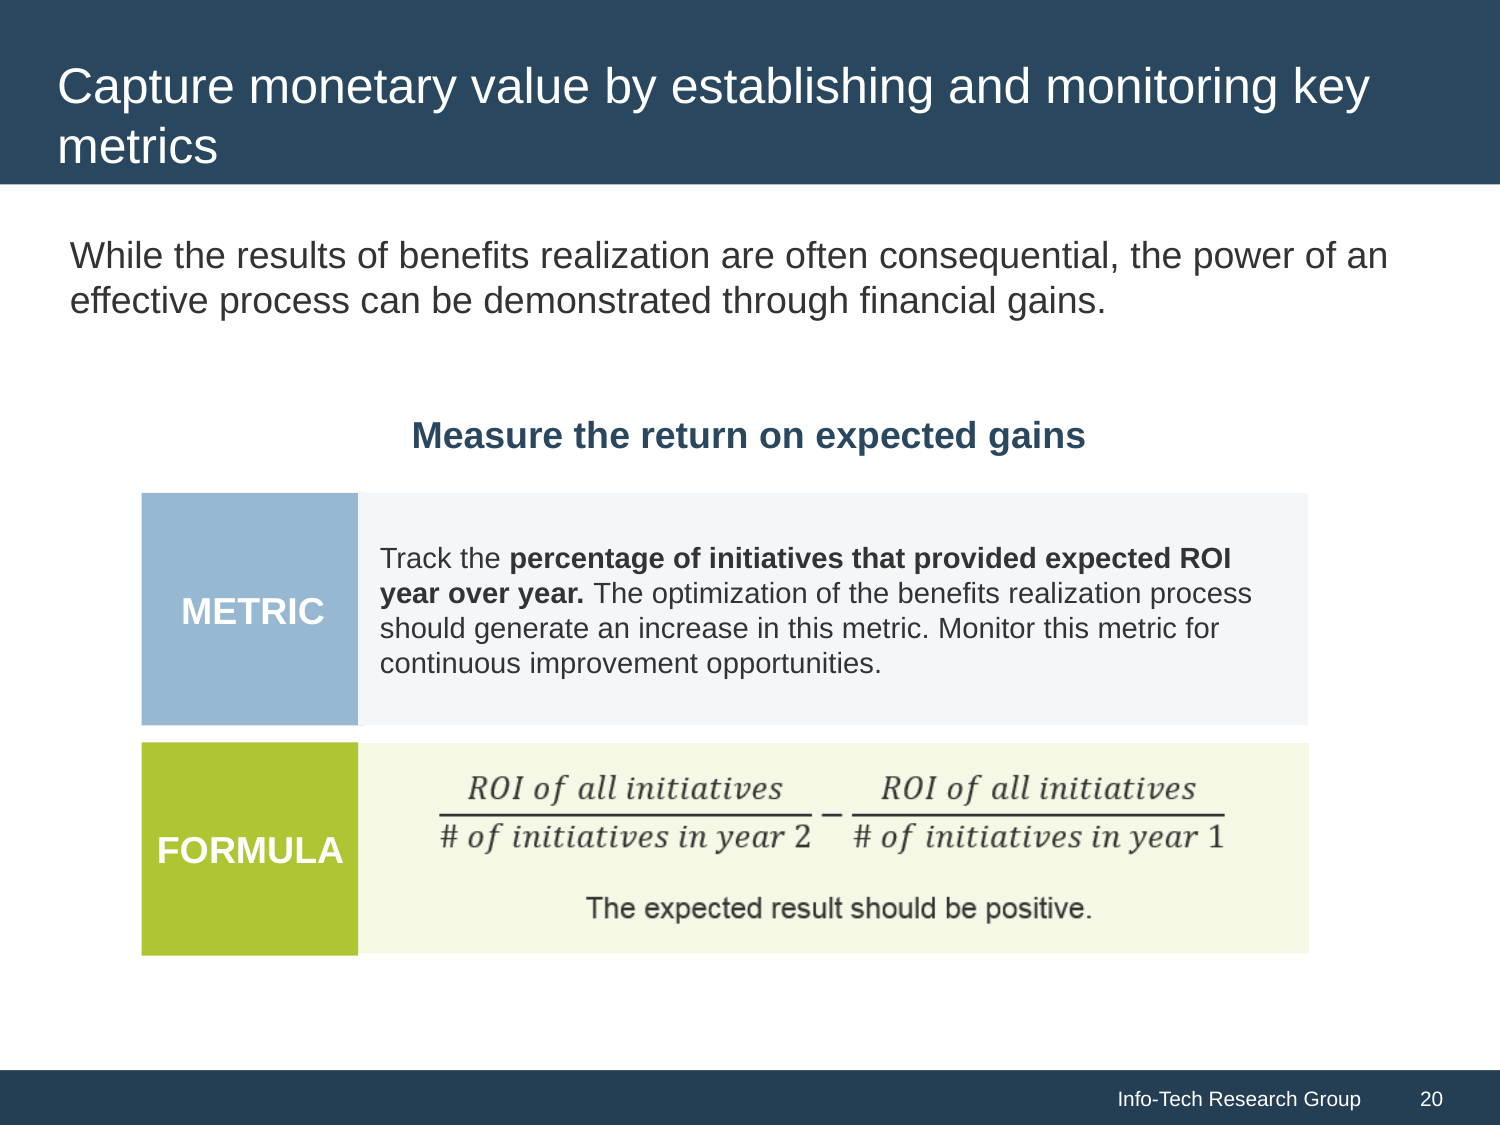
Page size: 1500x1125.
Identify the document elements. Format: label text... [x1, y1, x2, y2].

text_box Track the percentage of initiatives that provided expected ROI year over year. The optimization of the benefits realization process should generate an increase in this metric. Monitor this metric for continuous improvement opportunities. [358, 492, 1309, 726]
text_box METRIC [140, 491, 367, 727]
picture [350, 743, 1309, 956]
title Capture monetary value by establishing and monitoring key metrics [41, 41, 1457, 187]
text_box While the results of benefits realization are often consequential, the power of an effective process can be demonstrated through financial gains. Measure the return on expected gains [55, 223, 1444, 464]
text_box FORMULA [140, 740, 360, 958]
